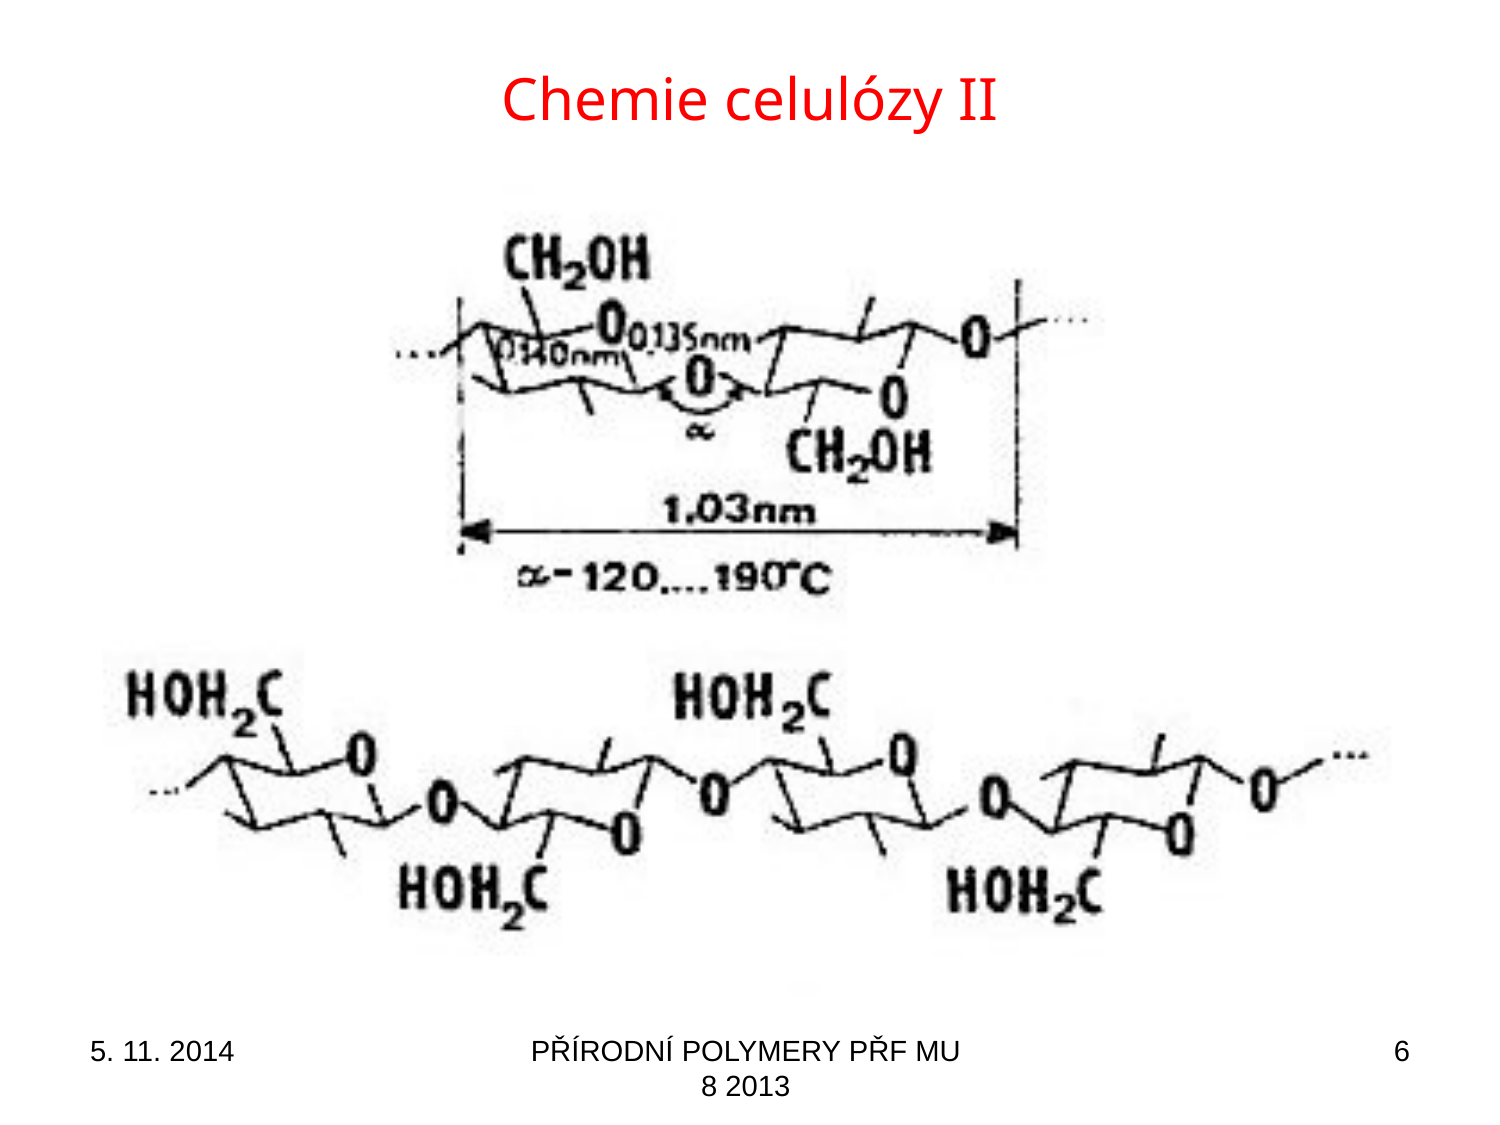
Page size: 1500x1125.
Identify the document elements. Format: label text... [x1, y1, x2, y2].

slide_number 6 [1074, 1024, 1426, 1103]
footer PŘÍRODNÍ POLYMERY PŘF MU 8 2013 [512, 1024, 988, 1103]
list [76, 184, 1424, 996]
slide_number 5. 11. 2014 [74, 1024, 426, 1103]
title Chemie celulózy II [74, 44, 1426, 150]
